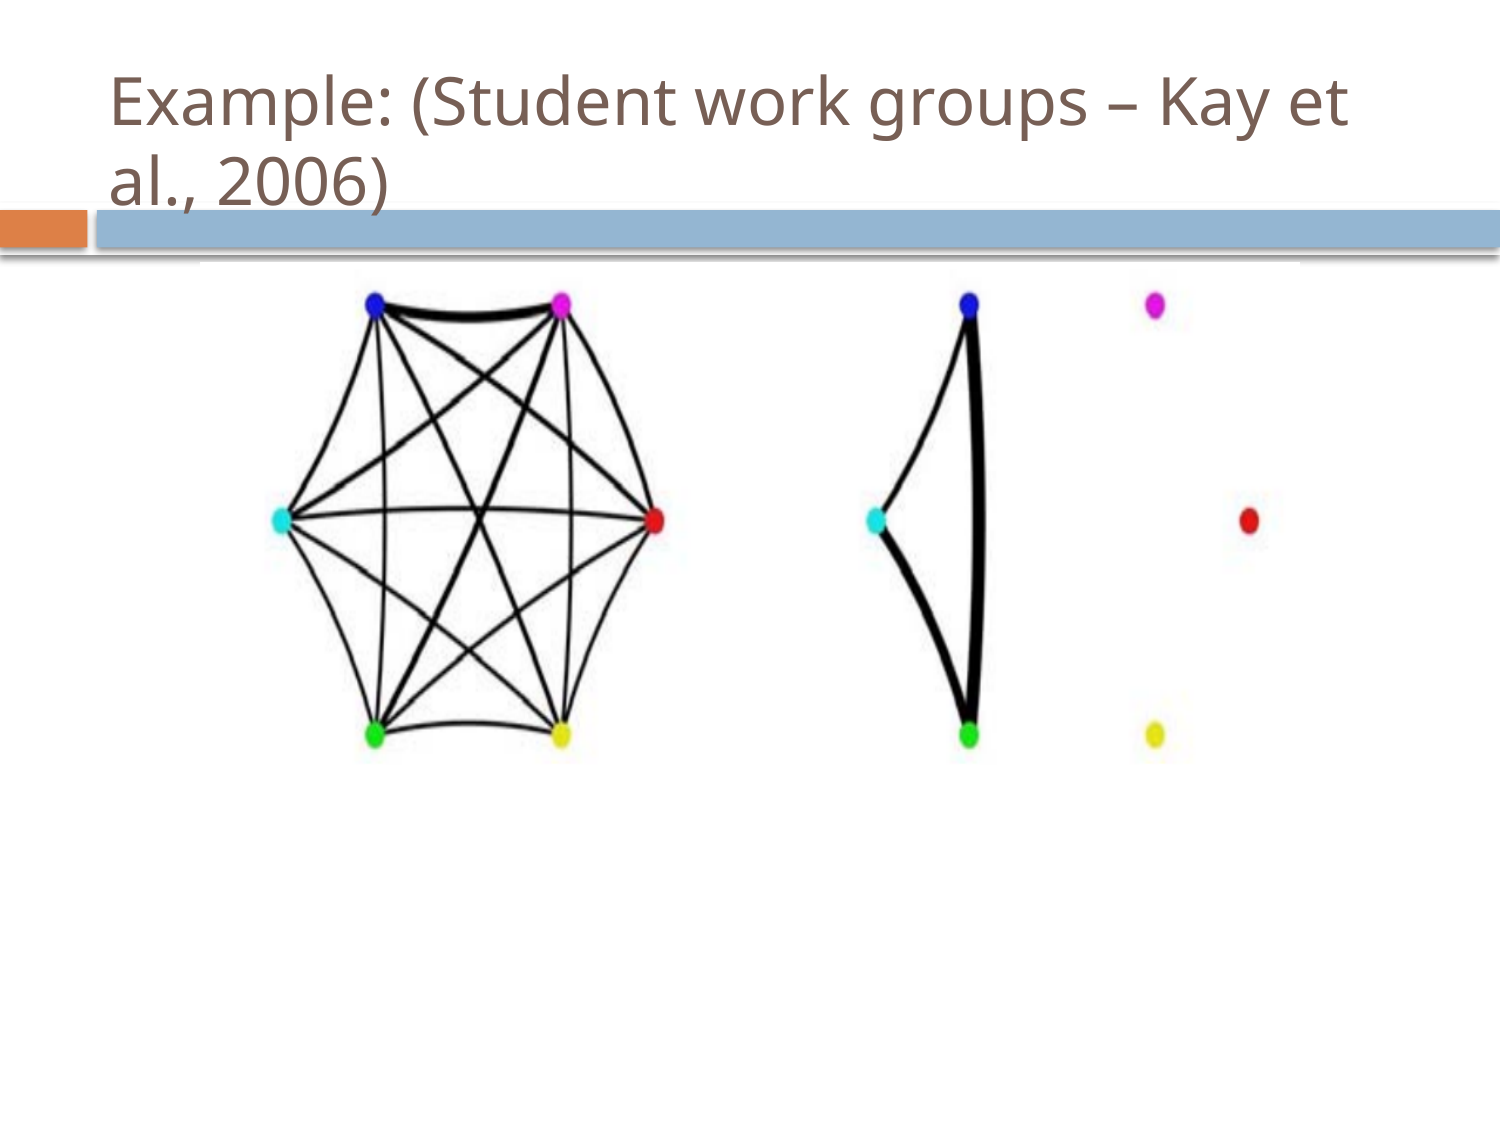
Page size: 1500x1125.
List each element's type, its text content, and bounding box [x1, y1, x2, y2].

picture [200, 262, 1300, 776]
title Example: (Student work groups – Kay et al., 2006) [93, 45, 1388, 233]
